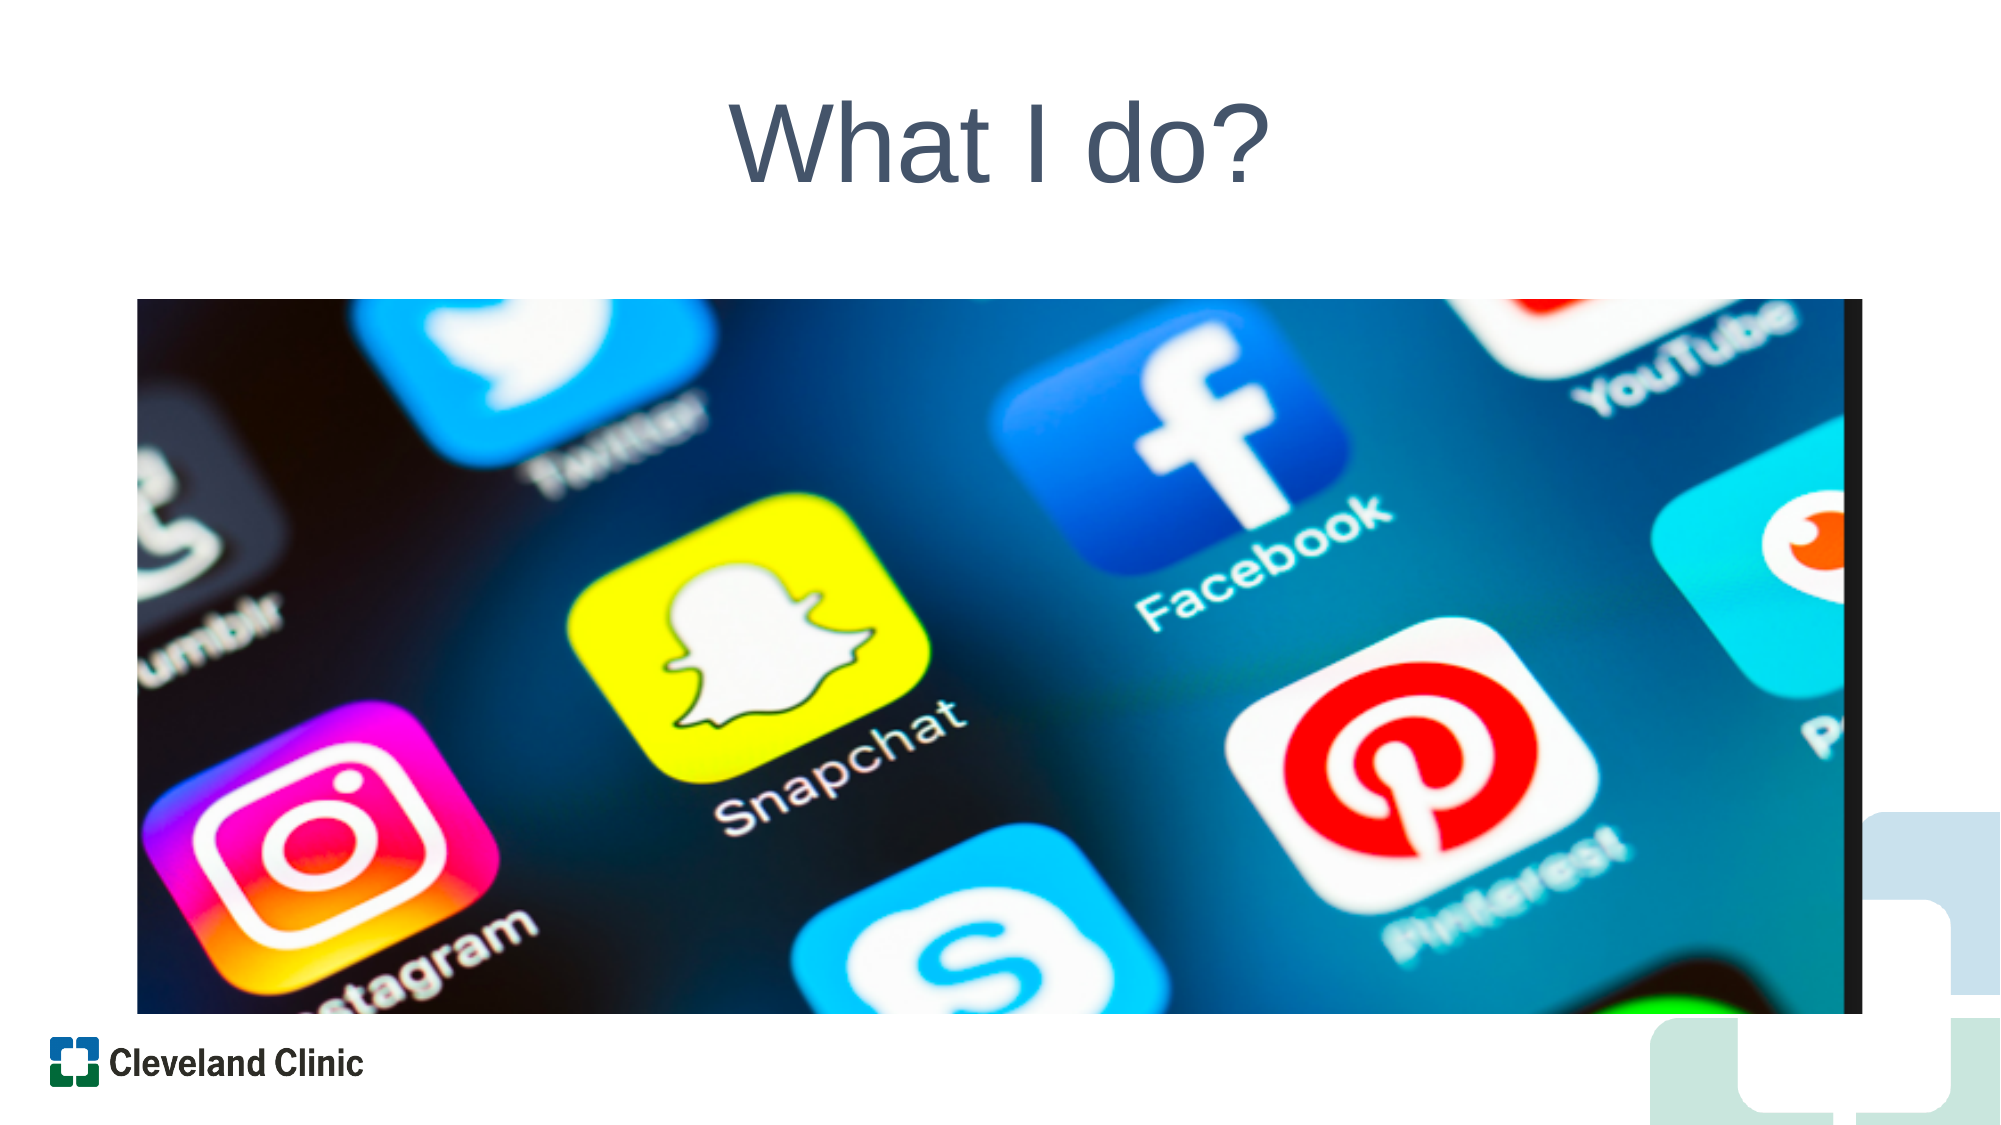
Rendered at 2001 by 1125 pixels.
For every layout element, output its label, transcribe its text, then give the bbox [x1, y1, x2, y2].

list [137, 299, 1863, 1014]
title What I do? [0, 37, 2000, 255]
picture [50, 1037, 363, 1087]
